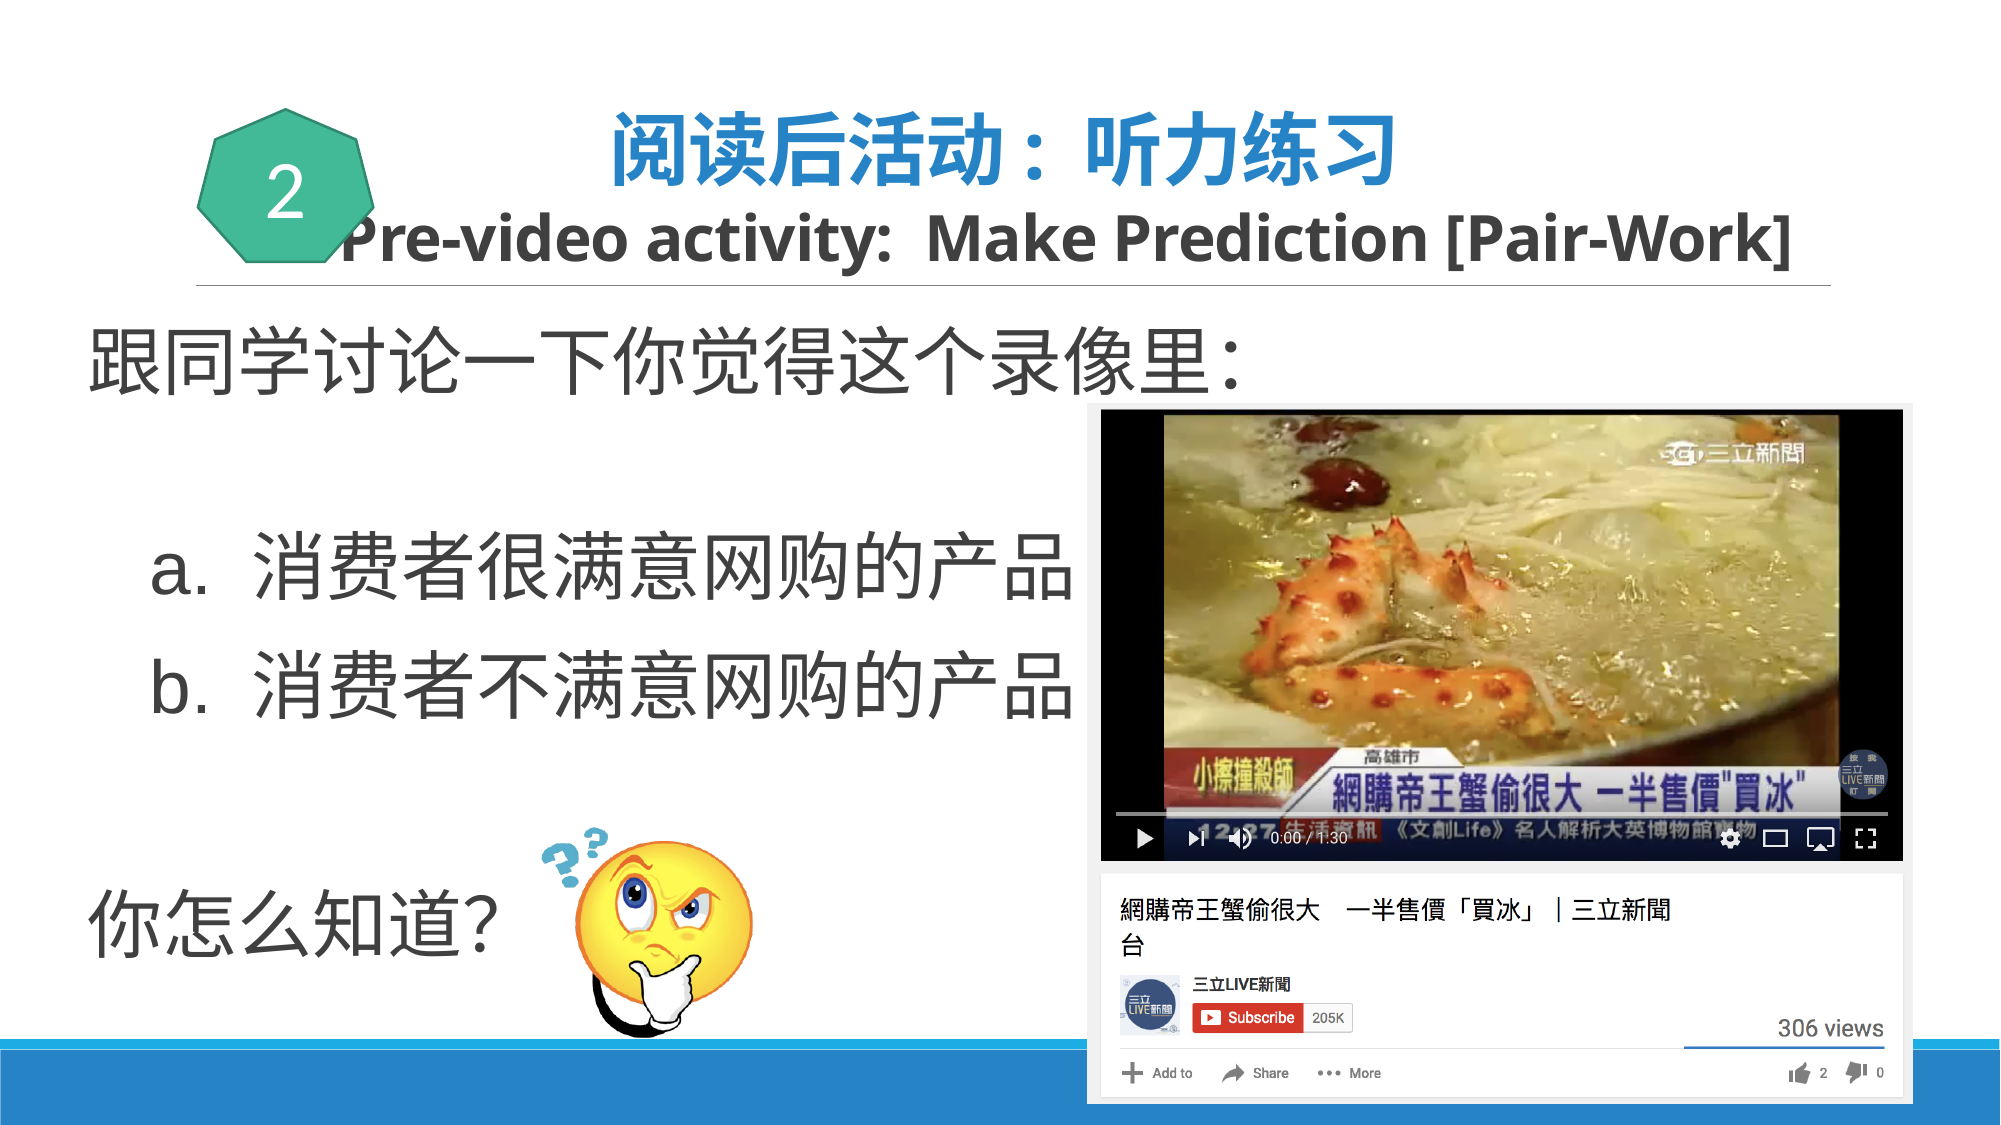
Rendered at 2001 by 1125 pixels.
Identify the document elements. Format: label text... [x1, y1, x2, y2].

list 跟同学讨论一下你觉得这个录像里： a. 消费者很满意网购的产品 b. 消费者不满意网购的产品 你怎么知道？ [87, 299, 1814, 1104]
text_box 2 [196, 108, 375, 264]
picture [541, 826, 753, 1039]
slide_number 27 [1624, 1113, 1840, 1120]
title 阅读后活动: 听力练习 Pre-video activity: Make Prediction [Pair-Work] [180, 47, 1830, 285]
picture [1086, 403, 1913, 1104]
